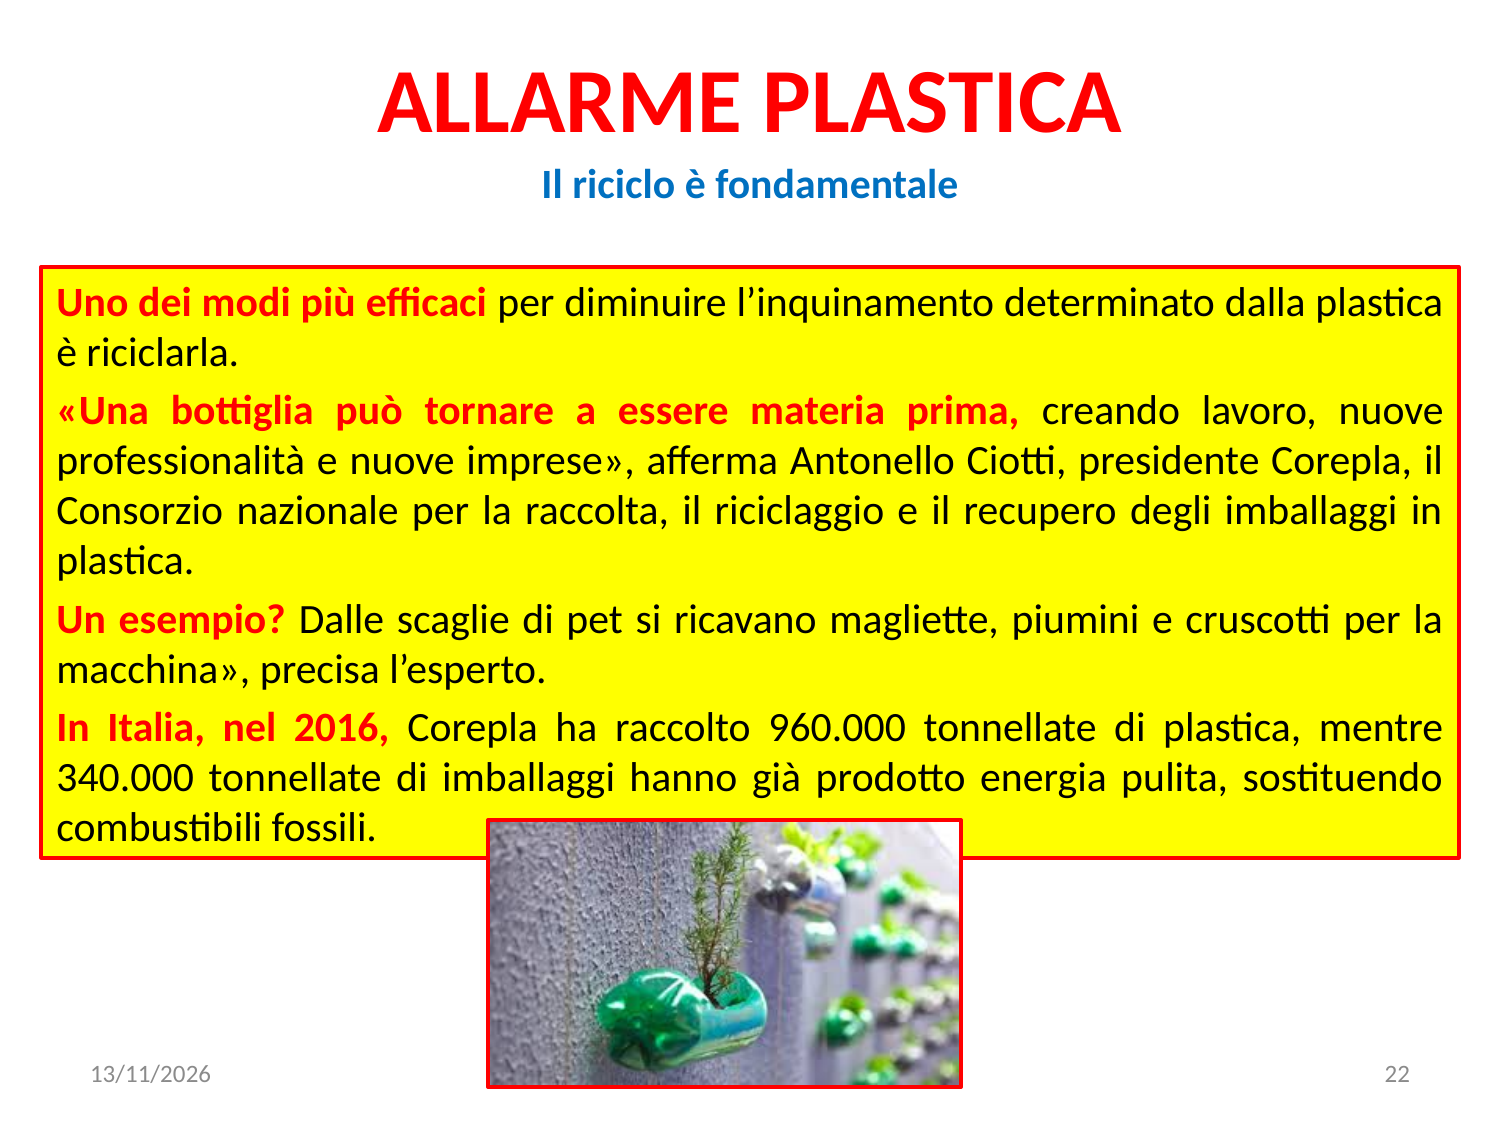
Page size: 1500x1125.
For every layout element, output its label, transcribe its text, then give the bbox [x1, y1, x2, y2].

slide_number 22 [1074, 1042, 1425, 1103]
picture [489, 822, 960, 1086]
text_box Il riciclo è fondamentale [277, 149, 1223, 214]
subtitle Uno dei modi più efficaci per diminuire l’inquinamento determinato dalla plastica è riciclarla. «Una bottiglia può tornare a essere materia prima, creando lavoro, nuove professionalità e nuove imprese», afferma Antonello Ciotti, presidente Corepla, il Consorzio nazionale per la raccolta, il riciclaggio e il recupero degli imballaggi in plastica. Un esempio? Dalle scaglie di pet si ricavano magliette, piumini e cruscotti per la macchina», precisa l’esperto. In Italia, nel 2016, Corepla ha raccolto 960.000 tonnellate di plastica, mentre 340.000 tonnellate di imballaggi hanno già prodotto energia pulita, sostituendo combustibili fossili. [41, 267, 1459, 858]
title ALLARME PLASTICA [159, 42, 1341, 150]
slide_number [75, 1042, 425, 1103]
